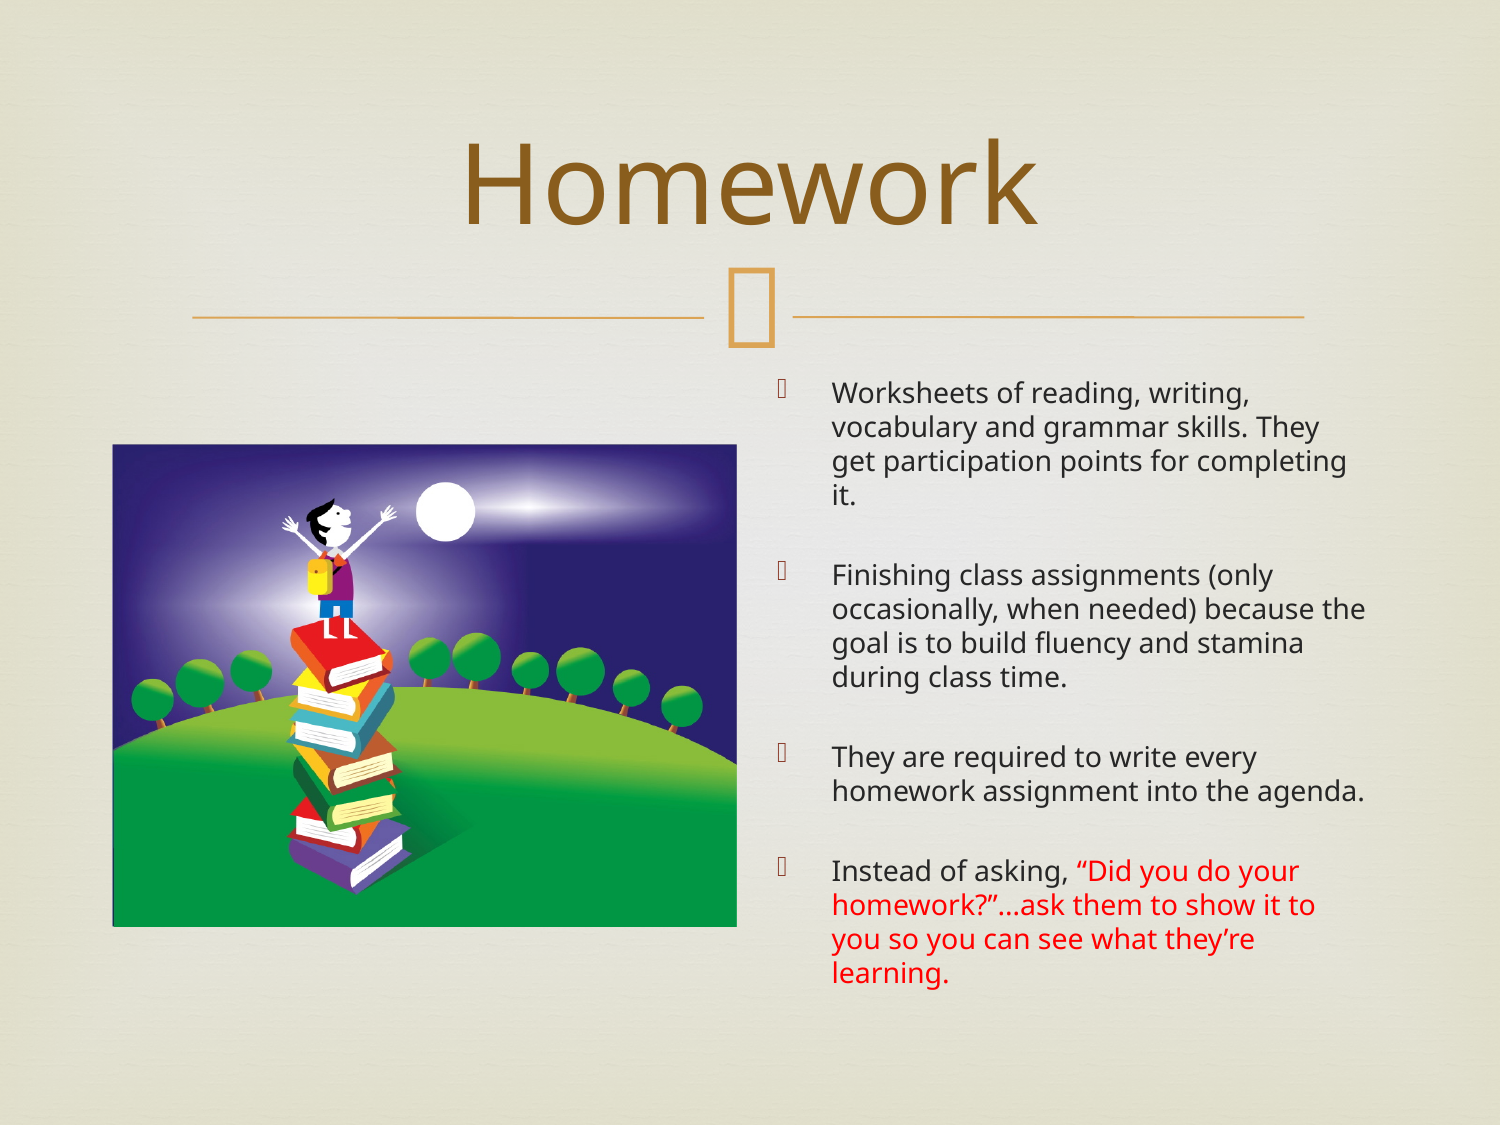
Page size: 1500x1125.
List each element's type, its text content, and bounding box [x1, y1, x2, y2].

title Homework [112, 93, 1386, 267]
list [111, 443, 737, 928]
list Worksheets of reading, writing, vocabulary and grammar skills. They get participation points for completing it. Finishing class assignments (only occasionally, when needed) because the goal is to build fluency and stamina during class time. They are required to write every homework assignment into the agenda. Instead of asking, “Did you do your homework?”…ask them to show it to you so you can see what they’re learning. [761, 367, 1386, 1004]
